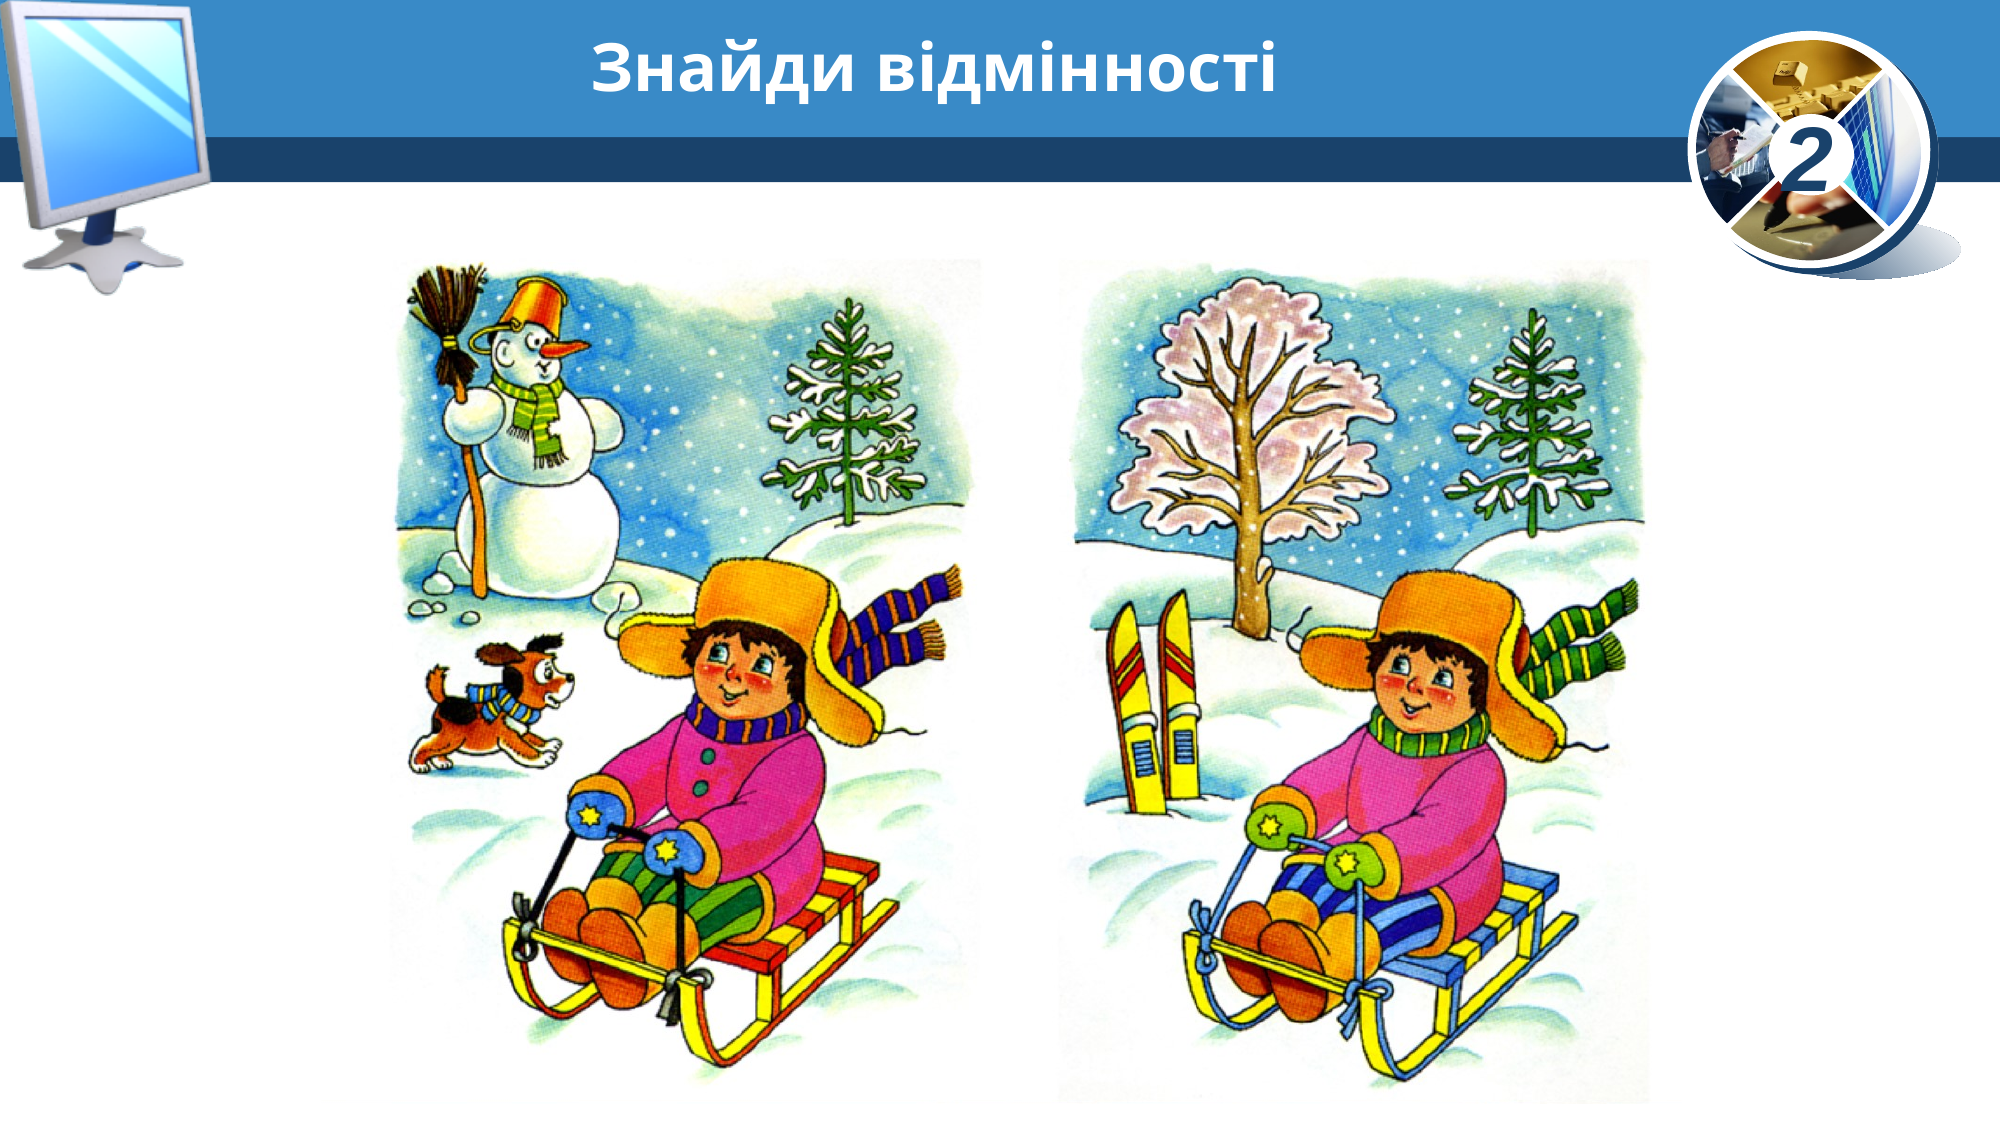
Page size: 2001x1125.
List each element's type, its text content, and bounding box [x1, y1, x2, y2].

picture [1730, 181, 1885, 261]
picture [1837, 73, 1921, 227]
title Знайди відмінності [212, 26, 1678, 114]
picture [0, 0, 212, 296]
picture [1696, 74, 1780, 224]
picture [1733, 40, 1883, 122]
picture [321, 221, 1682, 1124]
